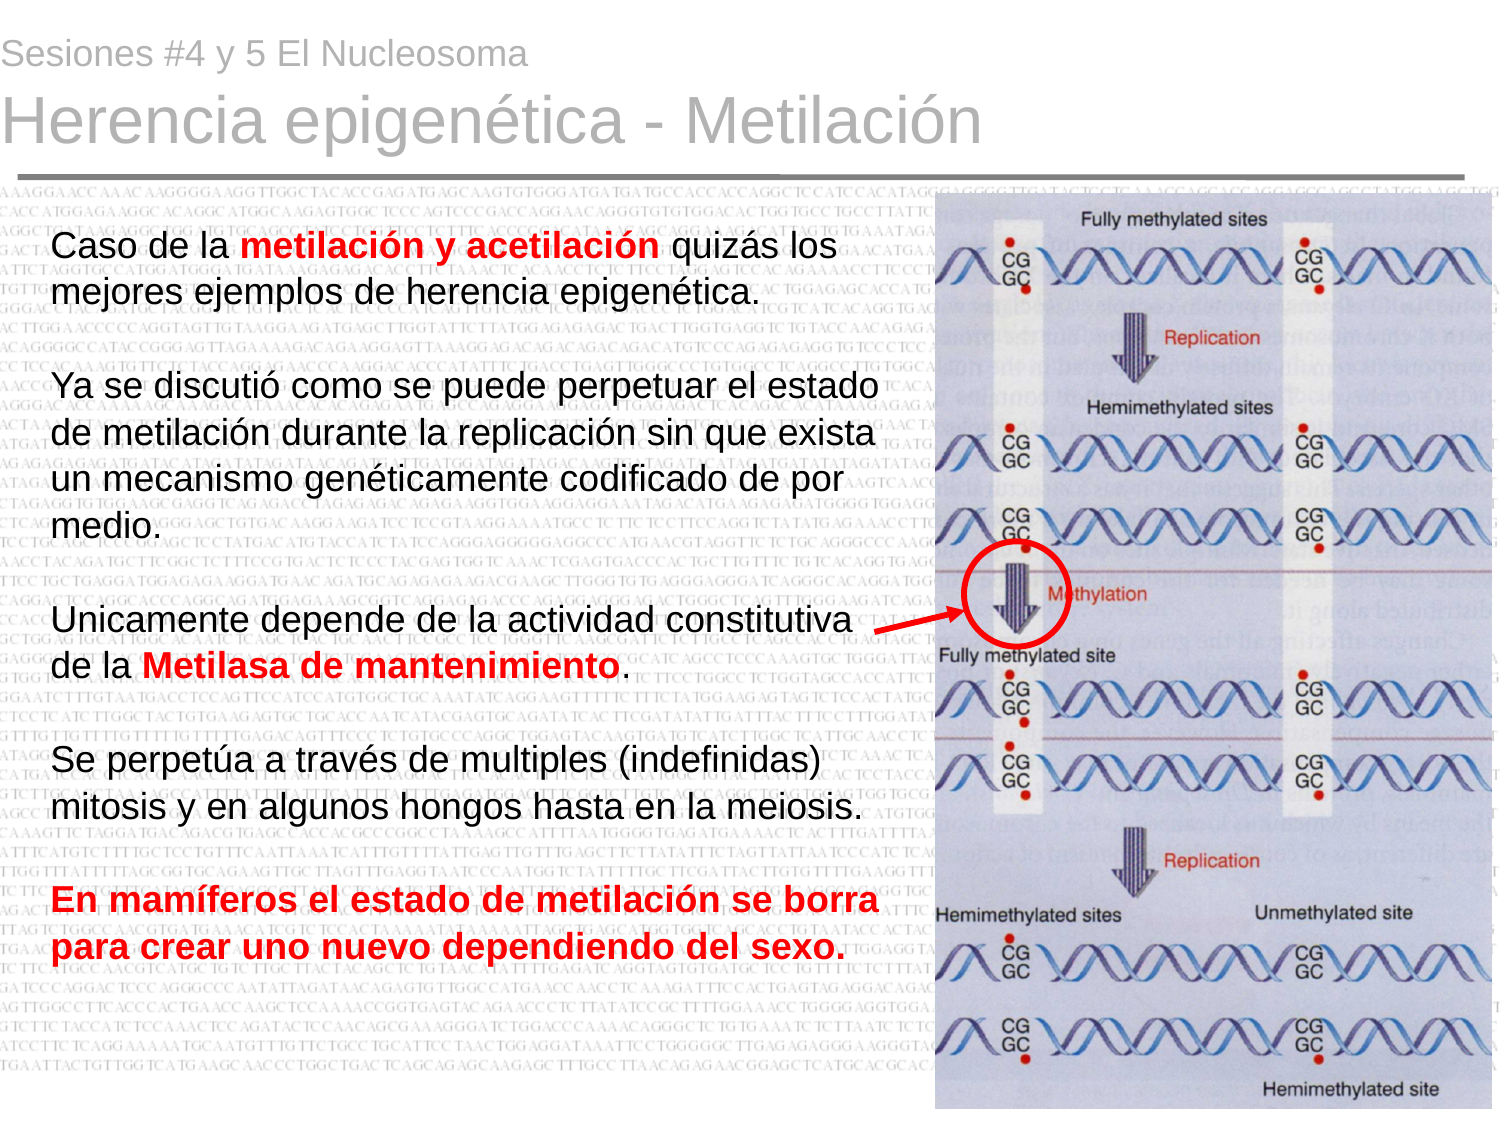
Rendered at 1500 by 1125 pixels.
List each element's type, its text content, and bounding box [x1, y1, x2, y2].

picture [0, 185, 1500, 1110]
title Sesiones #4 y 5 El Nucleosoma Herencia epigenética - Metilación [0, 0, 1500, 185]
text_box Caso de la metilación y acetilación quizás los mejores ejemplos de herencia epigenética. Ya se discutió como se puede perpetuar el estado de metilación durante la replicación sin que exista un mecanismo genéticamente codificado de por medio. Unicamente depende de la actividad constitutiva de la Metilasa de mantenimiento. Se perpetúa a través de multiples (indefinidas) mitosis y en algunos hongos hasta en la meiosis. En mamíferos el estado de metilación se borra para crear uno nuevo dependiendo del sexo. [35, 211, 908, 1069]
